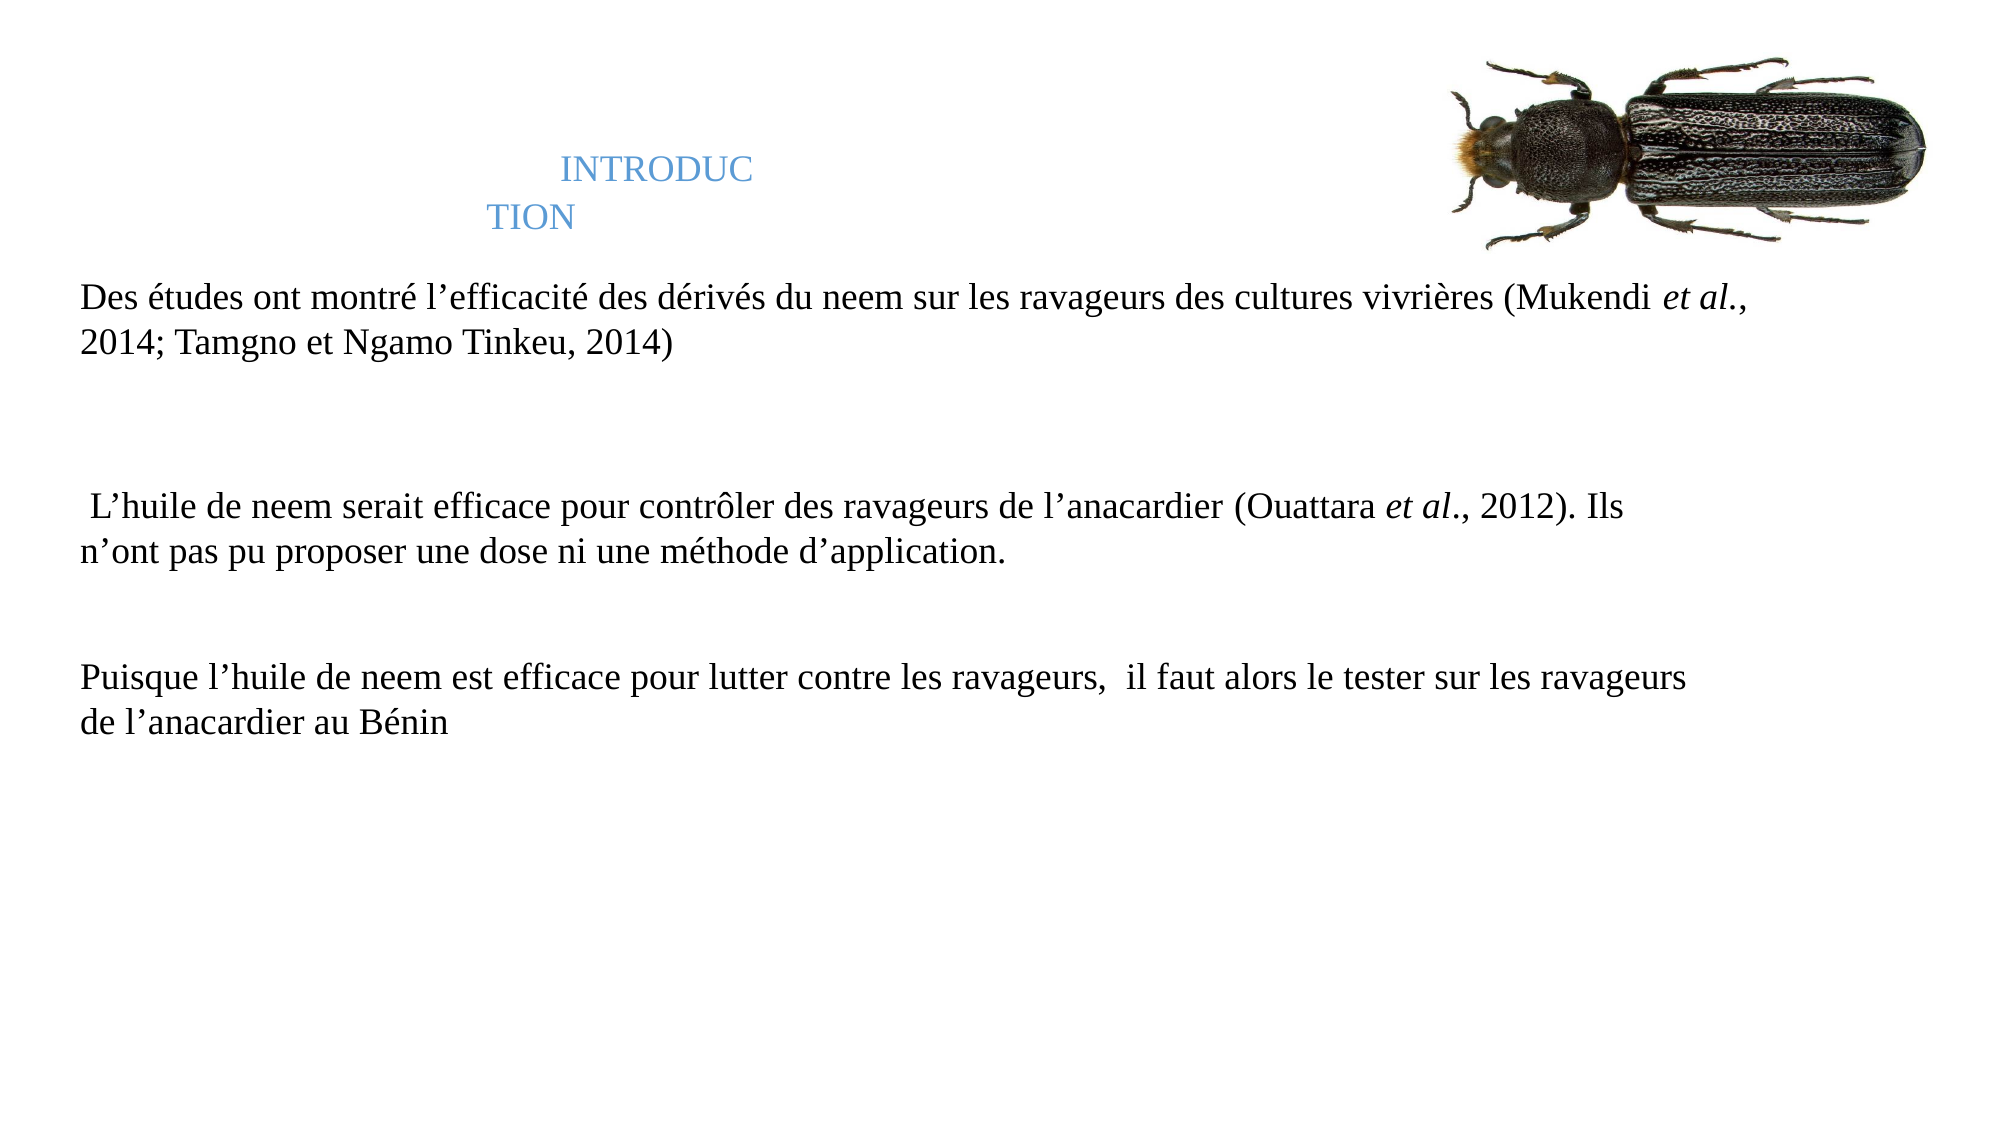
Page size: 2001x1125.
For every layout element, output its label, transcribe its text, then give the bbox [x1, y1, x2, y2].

text_box INTRODUCTION [471, 133, 785, 197]
text_box Puisque l’huile de neem est efficace pour lutter contre les ravageurs, il faut alors le tester sur les ravageurs de l’anacardier au Bénin [65, 644, 1748, 749]
picture [1442, 52, 1936, 254]
text_box Des études ont montré l’efficacité des dérivés du neem sur les ravageurs des cultures vivrières (Mukendi et al., 2014; Tamgno et Ngamo Tinkeu, 2014) [65, 264, 1773, 370]
text_box L’huile de neem serait efficace pour contrôler des ravageurs de l’anacardier (Ouattara et al., 2012). Ils n’ont pas pu proposer une dose ni une méthode d’application. [65, 474, 1718, 579]
